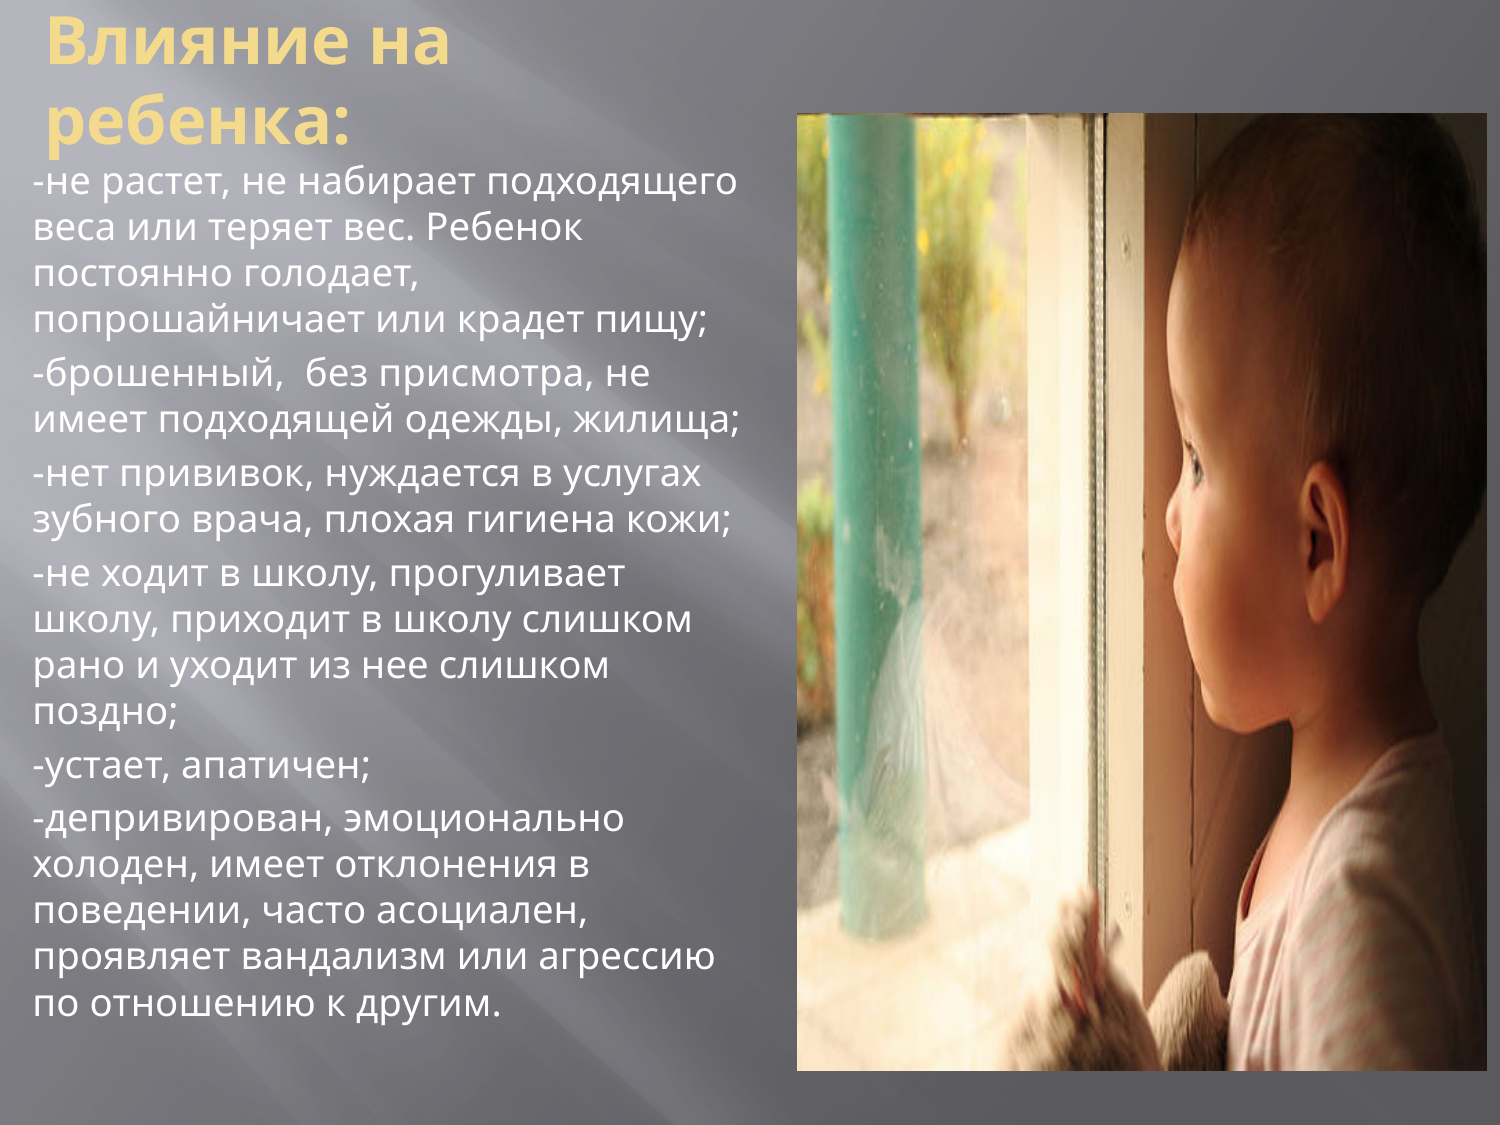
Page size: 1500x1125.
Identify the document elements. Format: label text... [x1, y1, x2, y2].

title Влияние на ребенка: [29, 54, 750, 149]
list -не растет, не набирает подходящего веса или теряет вес. Ребенок постоянно голодает, попрошайничает или крадет пищу; -брошенный, без присмотра, не имеет подходящей одежды, жилища; -нет прививок, нуждается в услугах зубного врача, плохая гигиена кожи; -не ходит в школу, прогуливает школу, приходит в школу слишком рано и уходит из нее слишком поздно; -устает, апатичен; -депривирован, эмоционально холоден, имеет отклонения в поведении, часто асоциален, проявляет вандализм или агрессию по отношению к другим. [17, 149, 762, 1094]
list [797, 113, 1487, 1071]
